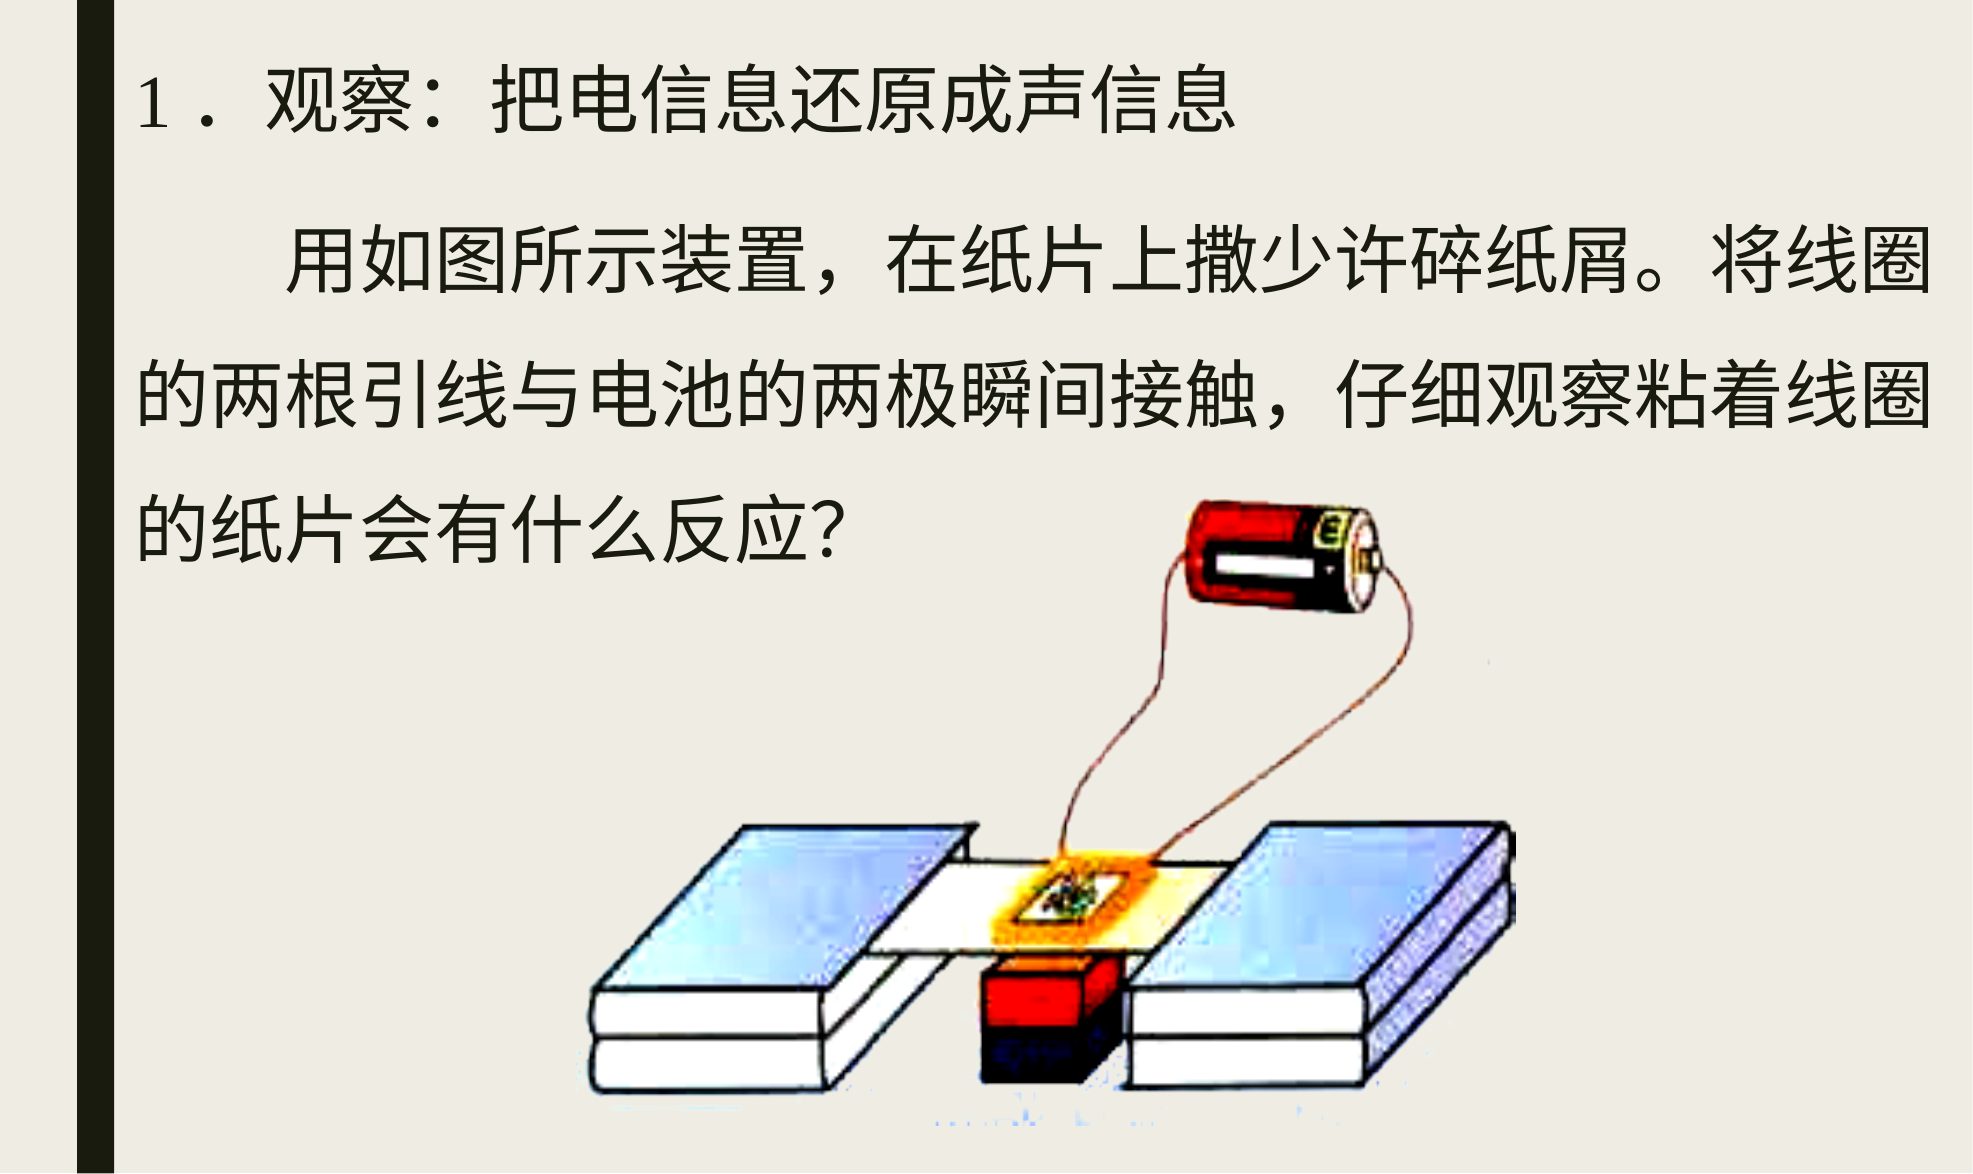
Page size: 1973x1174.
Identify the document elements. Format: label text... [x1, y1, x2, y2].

text_box 1．观察：把电信息还原成声信息 用如图所示装置，在纸片上撒少许碎纸屑。将线圈的两根引线与电池的两极瞬间接触，仔细观察粘着线圈的纸片会有什么反应？ [119, 0, 1973, 1174]
picture [576, 498, 1516, 1126]
